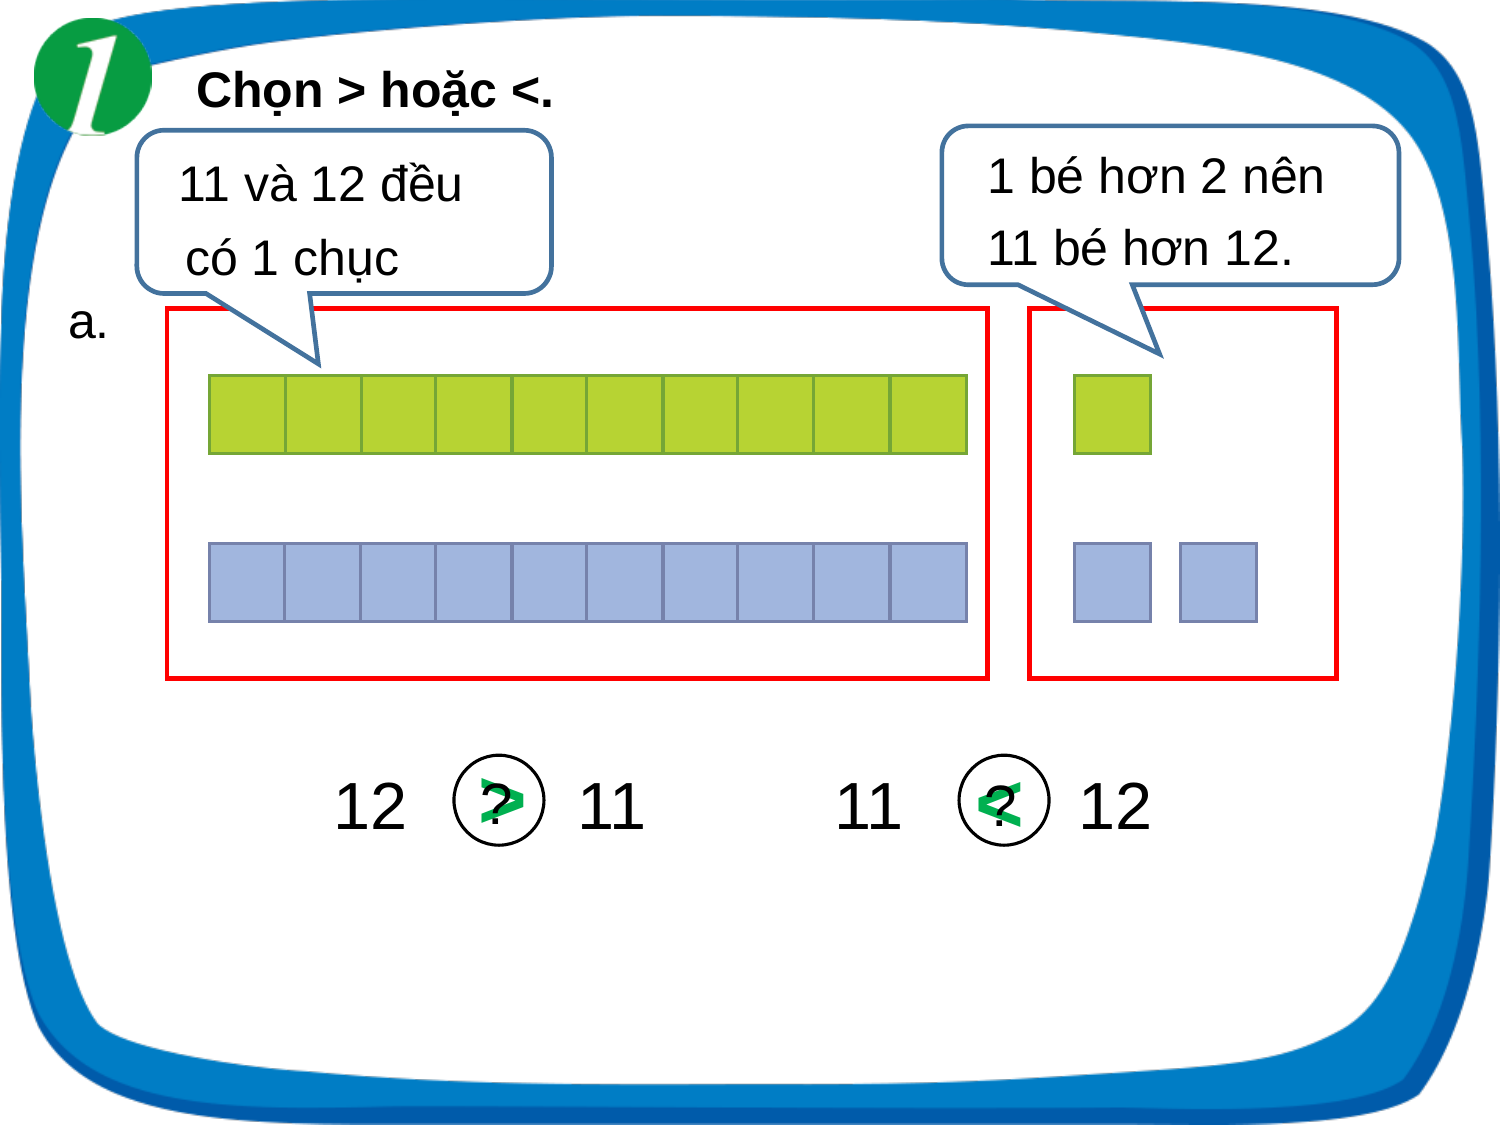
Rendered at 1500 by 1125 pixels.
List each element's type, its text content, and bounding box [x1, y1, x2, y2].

text_box Chọn > hoặc <. [181, 50, 1186, 125]
text_box 11 [563, 755, 719, 850]
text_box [209, 375, 1257, 622]
text_box 12 [1063, 755, 1219, 850]
text_box 11 [819, 755, 960, 850]
text_box [135, 129, 553, 366]
text_box < [960, 741, 1054, 857]
picture [0, 0, 1500, 1125]
text_box 12 [319, 755, 463, 850]
text_box ? [969, 760, 1039, 845]
text_box [940, 124, 1401, 357]
text_box a. [53, 280, 125, 356]
text_box [1028, 307, 1337, 680]
text_box [166, 307, 988, 680]
text_box ? [465, 758, 535, 844]
text_box 11 bé hơn 12. [972, 208, 1386, 283]
text_box có 1 chục [170, 217, 476, 293]
text_box 1 bé hơn 2 nên [972, 136, 1388, 212]
text_box 11 và 12 đều [163, 144, 504, 220]
text_box > [463, 738, 556, 853]
text_box [452, 771, 463, 829]
